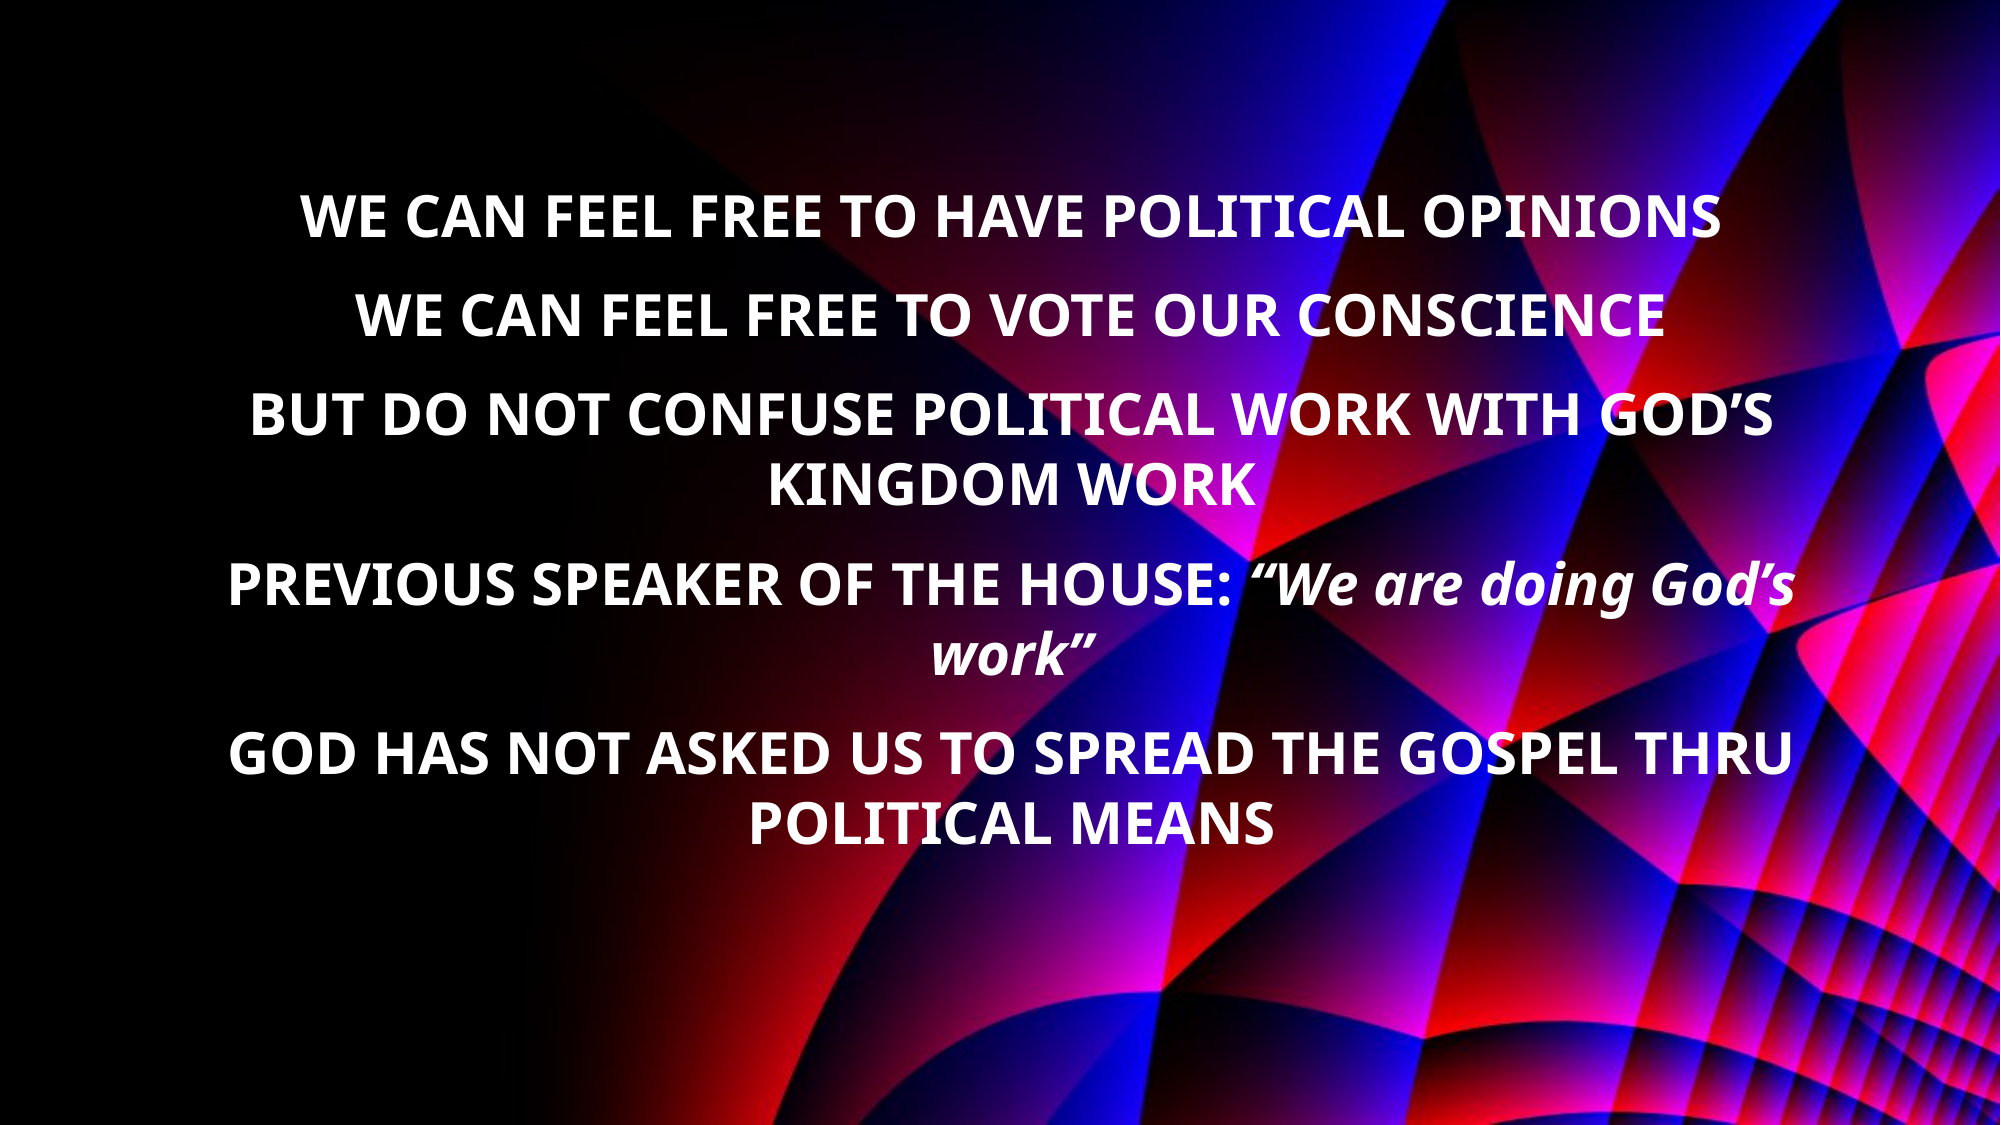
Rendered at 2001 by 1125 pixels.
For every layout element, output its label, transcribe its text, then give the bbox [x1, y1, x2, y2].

text_box WE CAN FEEL FREE TO HAVE POLITICAL OPINIONS WE CAN FEEL FREE TO VOTE OUR CONSCIENCE BUT DO NOT CONFUSE POLITICAL WORK WITH GOD’S KINGDOM WORK PREVIOUS SPEAKER OF THE HOUSE: “We are doing God’s work” GOD HAS NOT ASKED US TO SPREAD THE GOSPEL THRU POLITICAL MEANS [210, 171, 1813, 864]
picture [0, 0, 2000, 1125]
